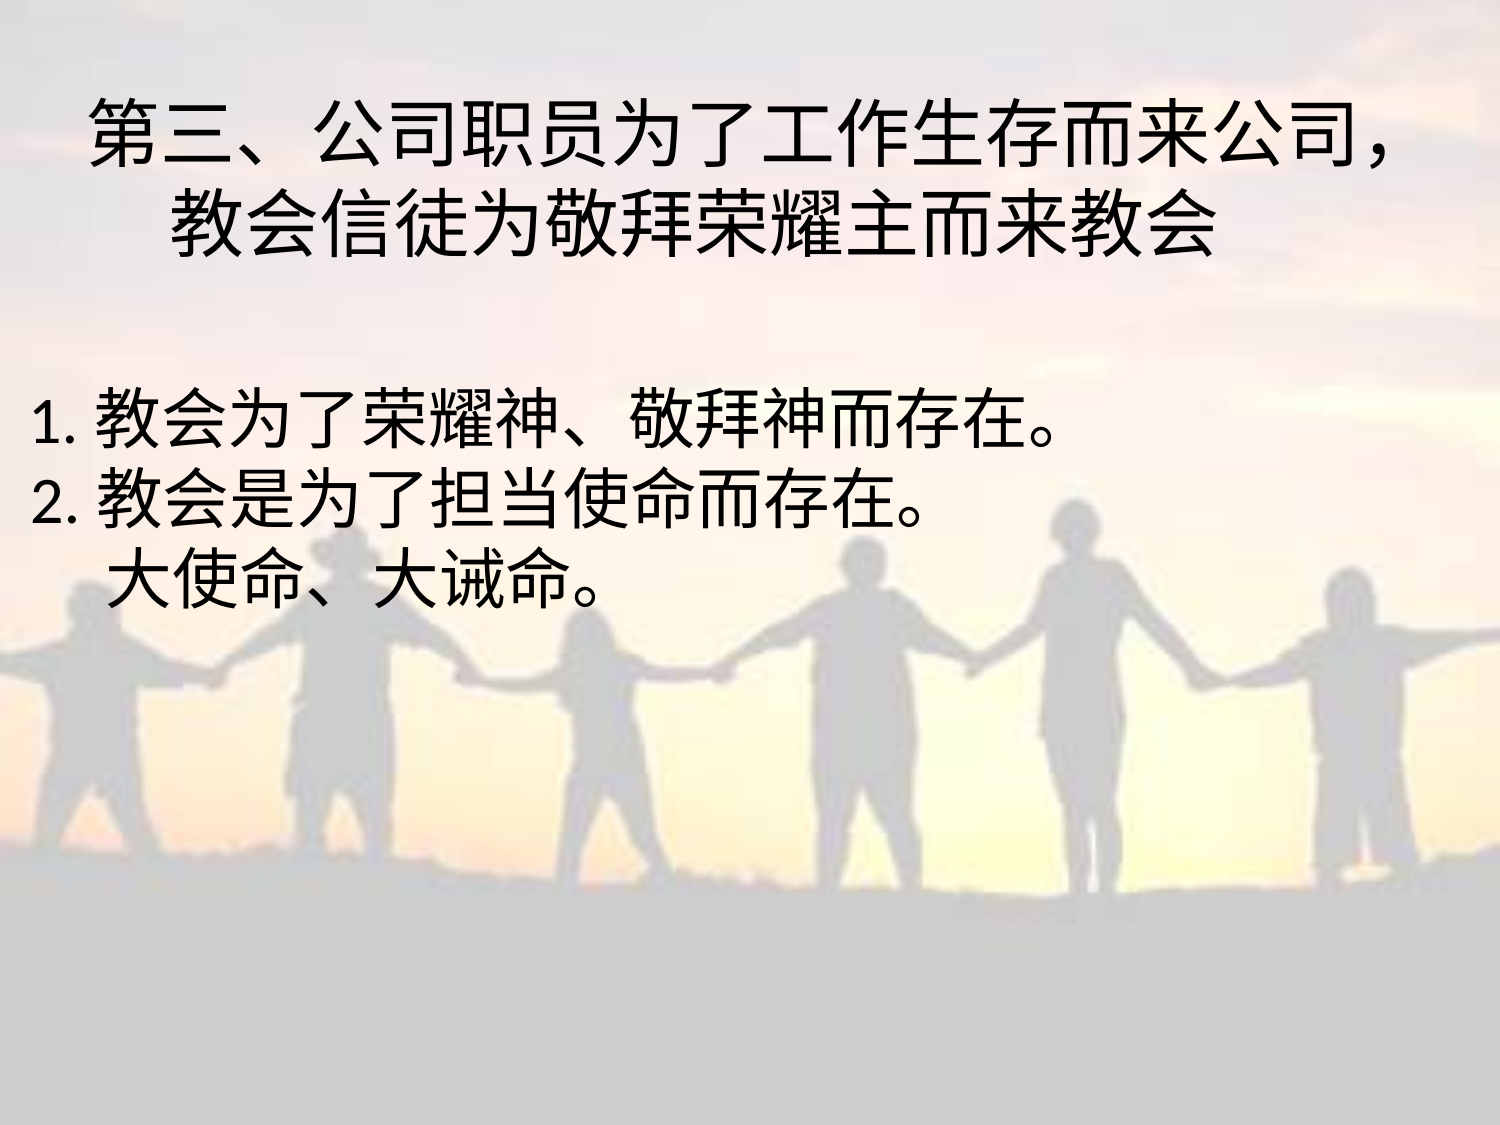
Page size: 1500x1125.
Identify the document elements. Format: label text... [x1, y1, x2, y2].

picture [0, 0, 1500, 1125]
text_box 1.教会为了荣耀神、敬拜神而存在。 2.教会是为了担当使命而存在。 大使命、大诫命。 [0, 299, 1300, 795]
title 第三、公司职员为了工作生存而来公司， 教会信徒为敬拜荣耀主而来教会 [37, 75, 1463, 368]
